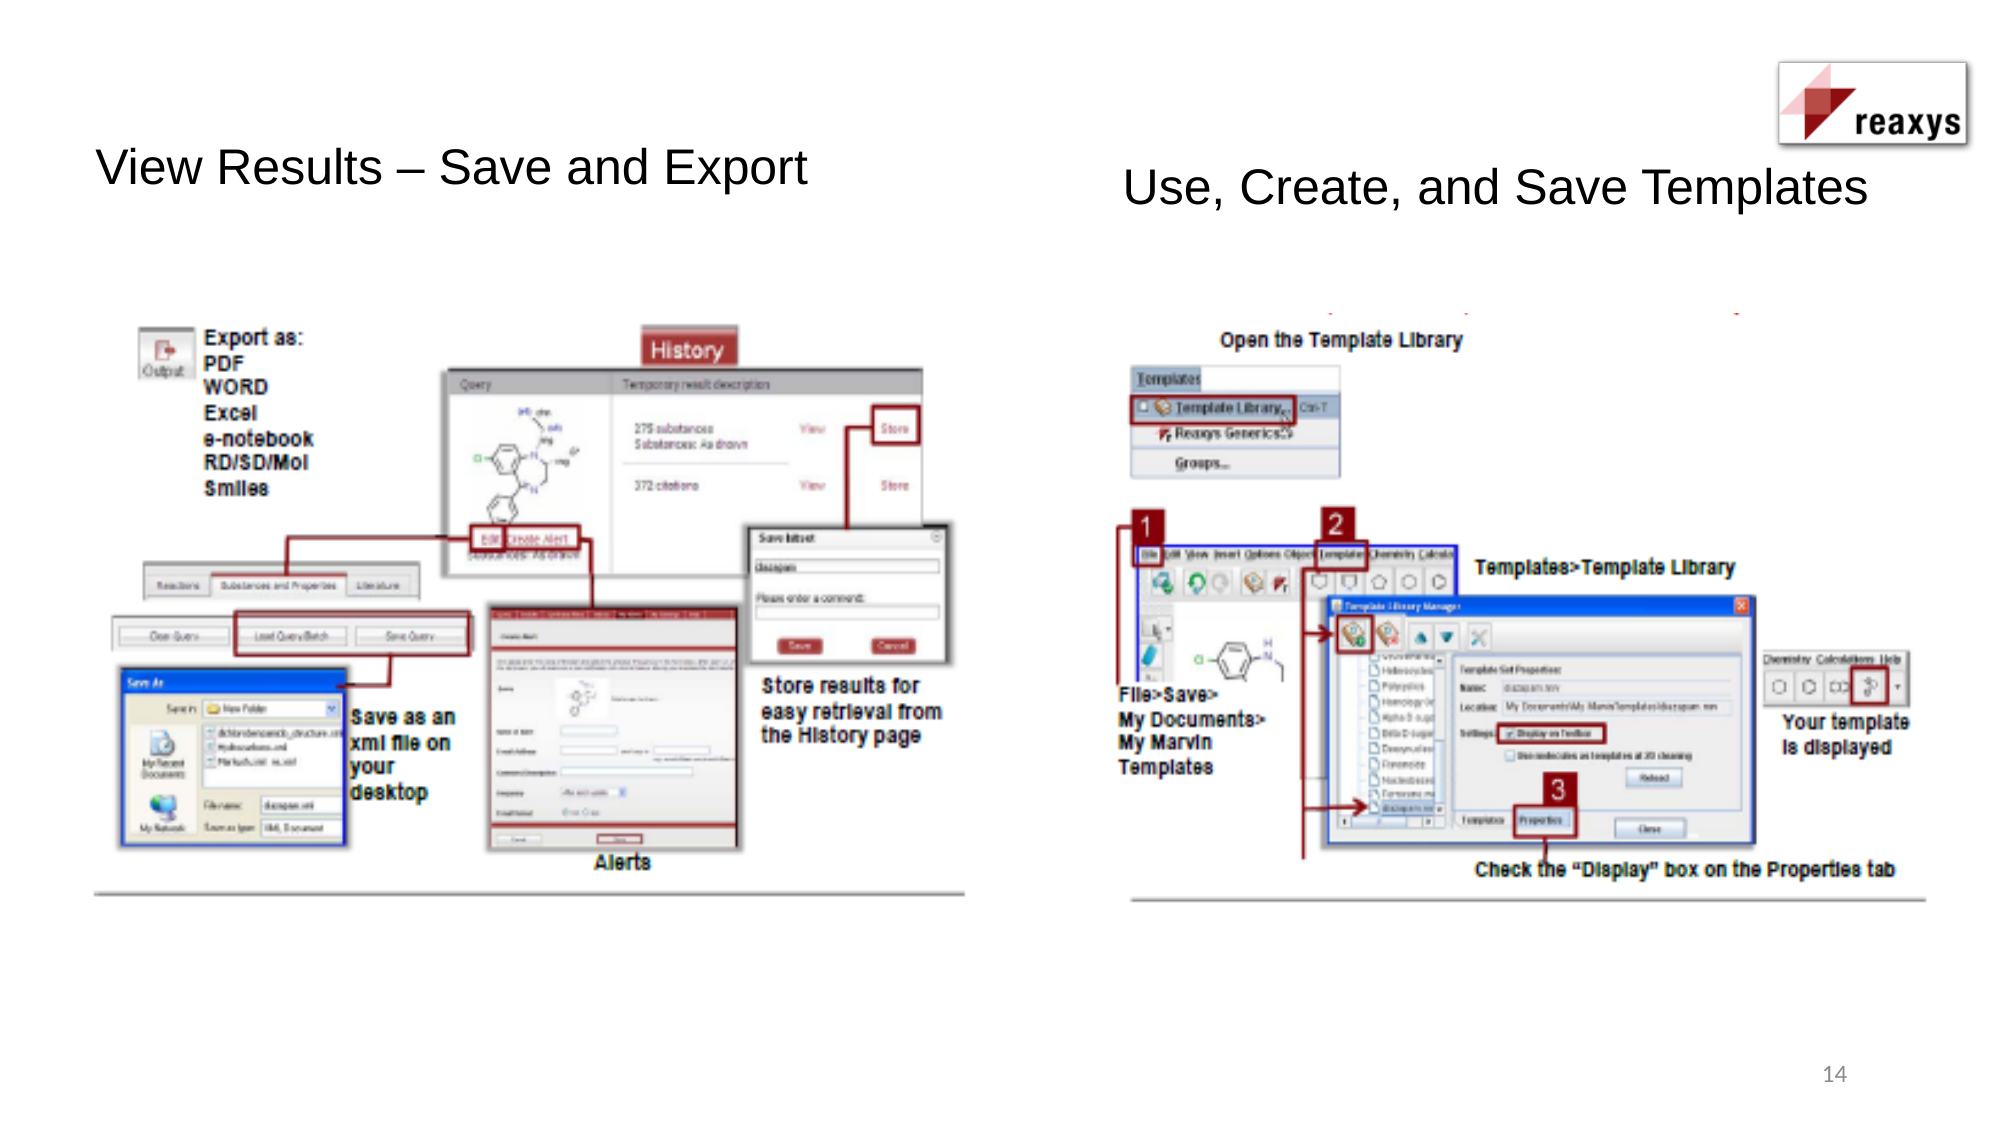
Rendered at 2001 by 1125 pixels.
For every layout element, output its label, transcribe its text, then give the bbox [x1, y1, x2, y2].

picture [1103, 313, 1934, 912]
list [80, 294, 978, 912]
text_box Use, Create, and Save Templates [1107, 147, 1899, 223]
picture [1773, 57, 1976, 154]
title View Results – Save and Export [80, 59, 1806, 278]
slide_number 14 [1412, 1042, 1863, 1103]
